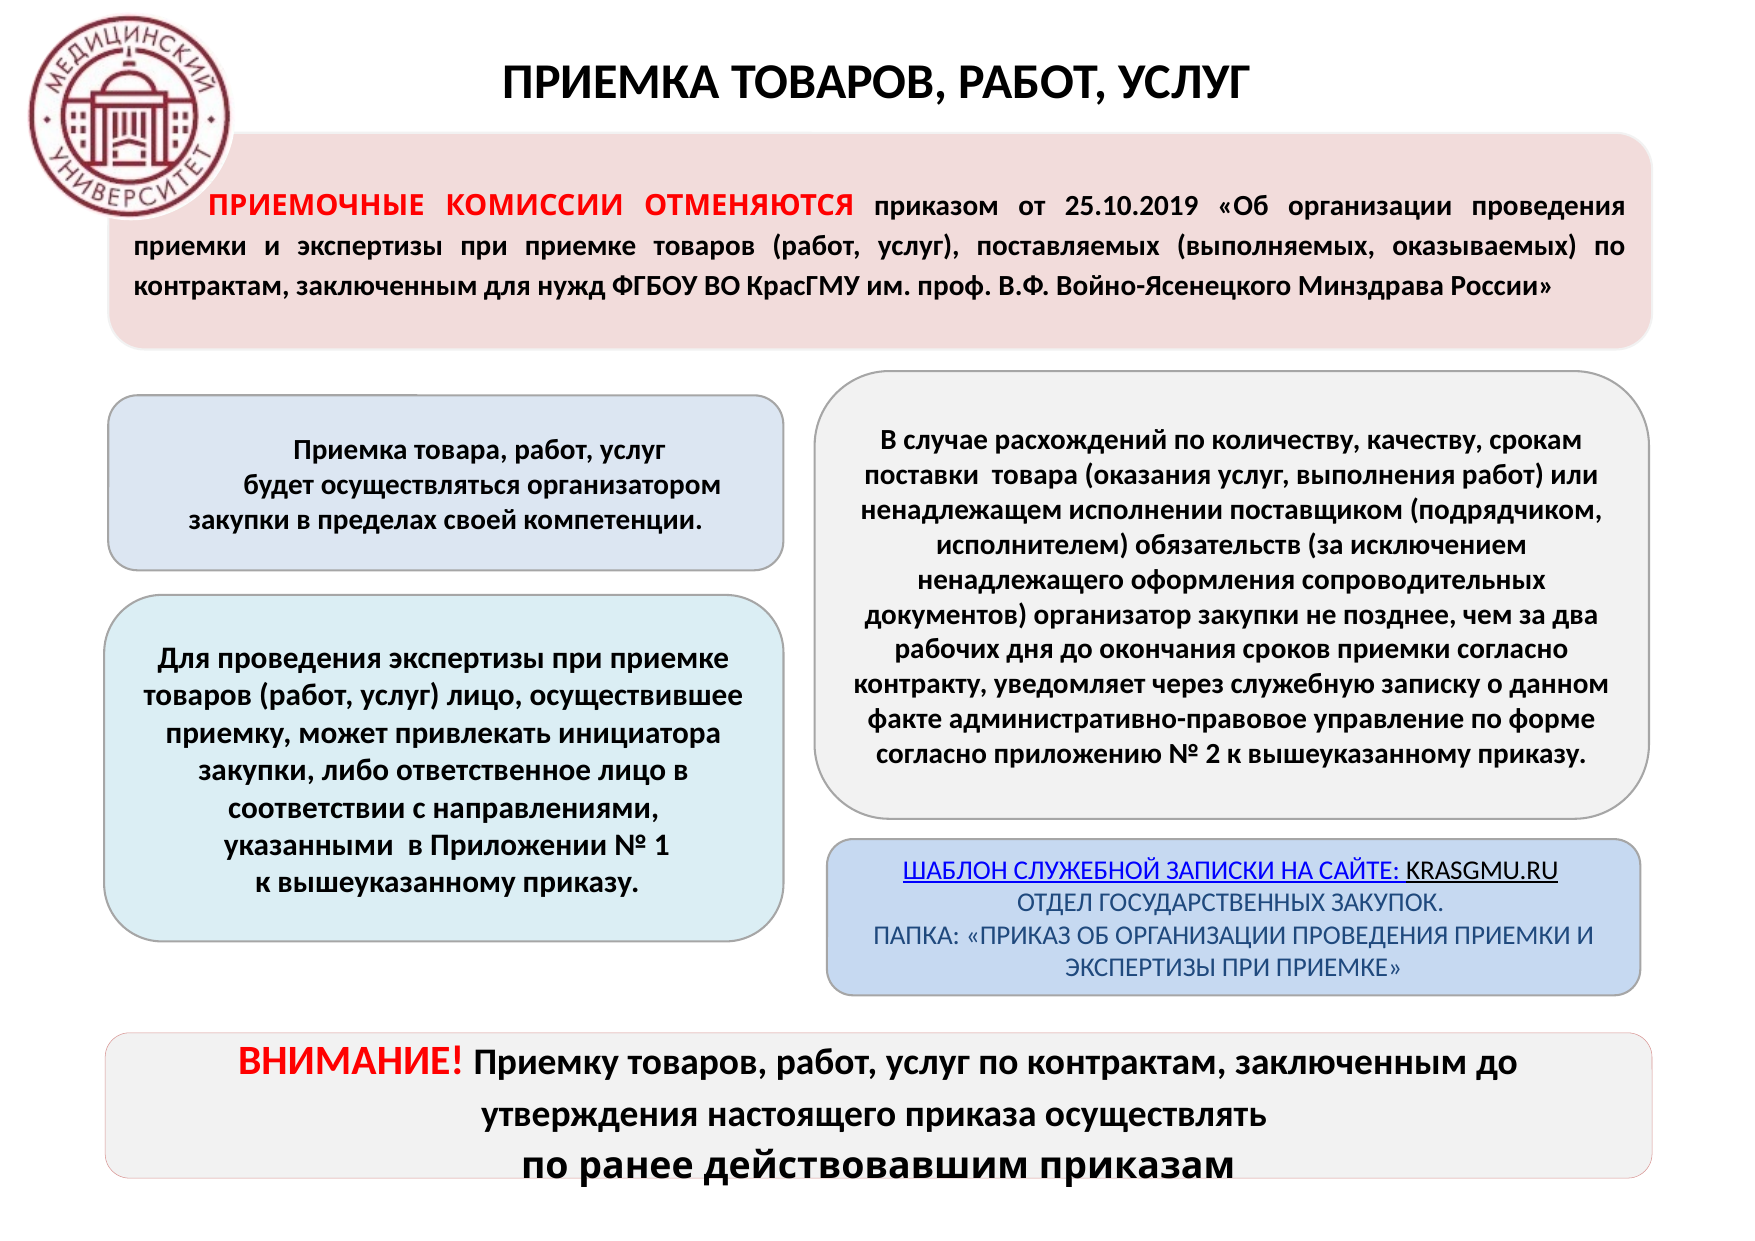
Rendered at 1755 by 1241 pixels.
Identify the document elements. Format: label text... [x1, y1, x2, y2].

text_box Для проведения экспертизы при приемке товаров (работ, услуг) лицо, осуществившее приемку, может привлекать инициатора закупки, либо ответственное лицо в соответствии с направлениями, указанными в Приложении № 1 к вышеуказанному приказу. [102, 592, 786, 944]
text_box ПРИЕМОЧНЫЕ КОМИССИИ ОТМЕНЯЮТСЯ приказом от 25.10.2019 «Об организации проведения приемки и экспертизы при приемке товаров (работ, услуг), поставляемых (выполняемых, оказываемых) по контрактам, заключенным для нужд ФГБОУ ВО КрасГМУ им. проф. В.Ф. Войно-Ясенецкого Минздрава России» [106, 130, 1655, 352]
title ПРИЕМКА ТОВАРОВ, РАБОТ, УСЛУГ [383, 48, 1371, 109]
text_box ВНИМАНИЕ! Приемку товаров, работ, услуг по контрактам, заключенным до утверждения настоящего приказа осуществлять по ранее действовавшим приказам [103, 1030, 1655, 1181]
text_box Приемка товара, работ, услуг будет осуществляться организатором закупки в пределах своей компетенции. [106, 393, 786, 573]
text_box В случае расхождений по количеству, качеству, срокам поставки товара (оказания услуг, выполнения работ) или ненадлежащем исполнении поставщиком (подрядчиком, исполнителем) обязательств (за исключением ненадлежащего оформления сопроводительных документов) организатор закупки не позднее, чем за два рабочих дня до окончания сроков приемки согласно контракту, уведомляет через служебную записку о данном факте административно-правовое управление по форме согласно приложению № 2 к вышеуказанному приказу. [812, 368, 1652, 821]
text_box ШАБЛОН СЛУЖЕБНОЙ ЗАПИСКИ НА САЙТЕ: KRASGMU.RU ОТДЕЛ ГОСУДАРСТВЕННЫХ ЗАКУПОК. ПАПКА: «ПРИКАЗ ОБ ОРГАНИЗАЦИИ ПРОВЕДЕНИЯ ПРИЕМКИ И ЭКСПЕРТИЗЫ ПРИ ПРИЕМКЕ» [824, 836, 1643, 998]
picture [26, 11, 236, 221]
